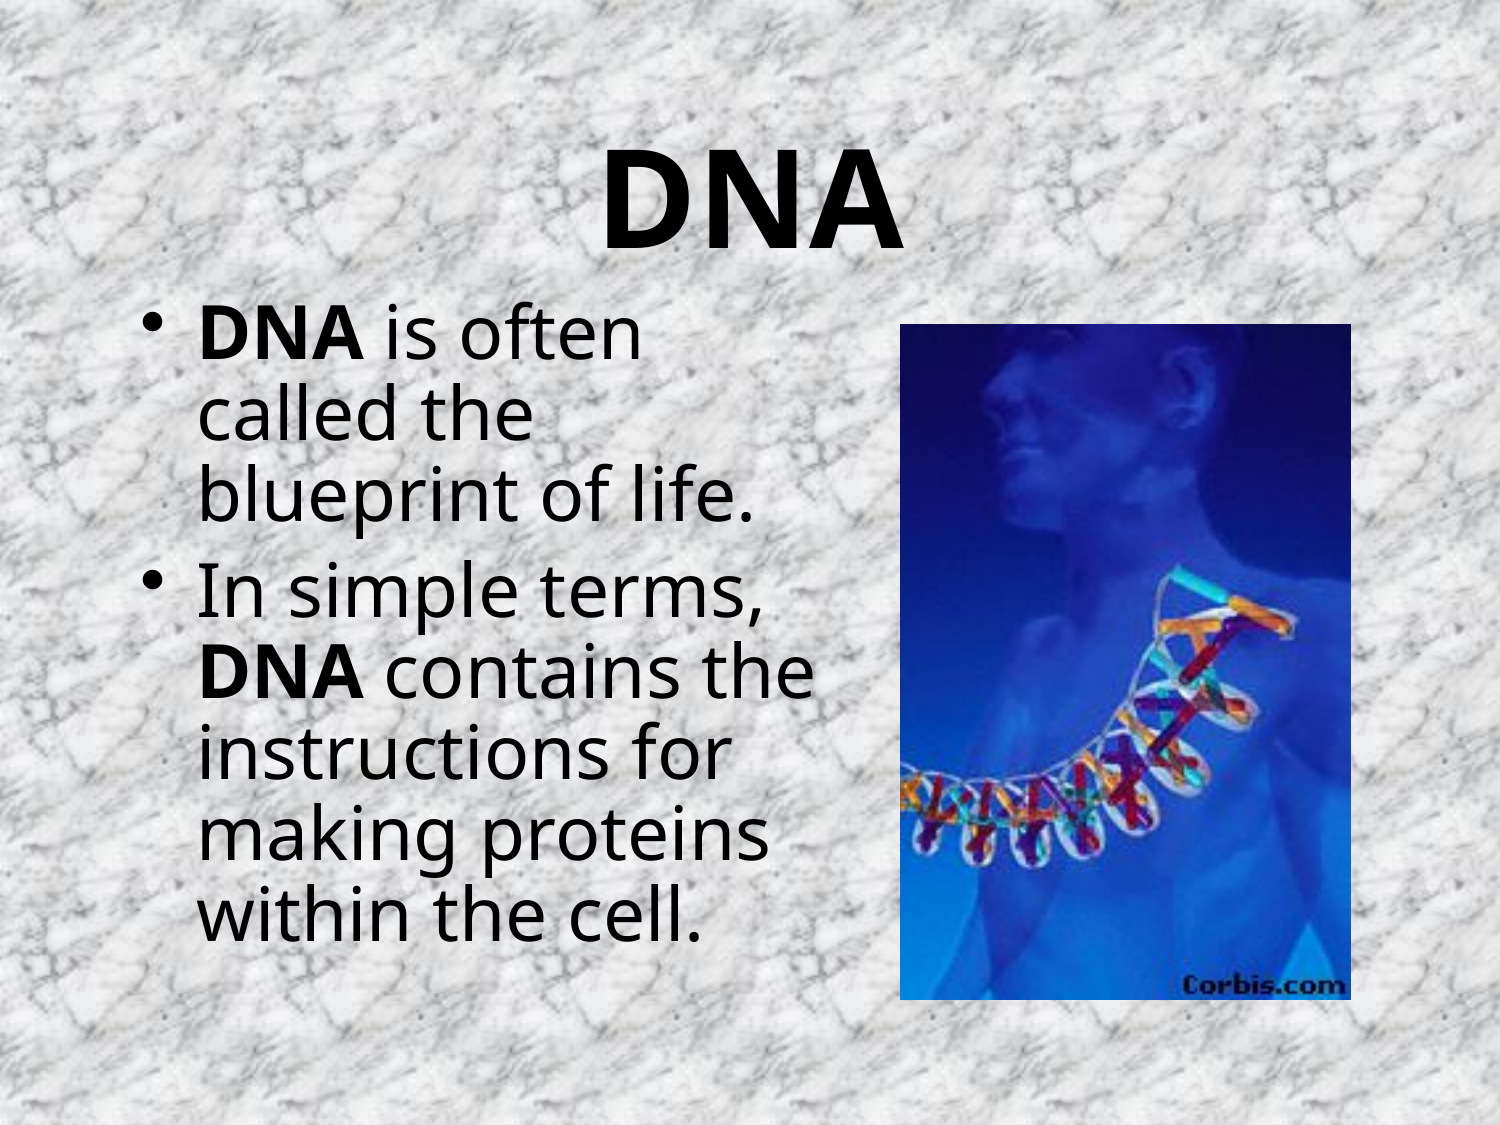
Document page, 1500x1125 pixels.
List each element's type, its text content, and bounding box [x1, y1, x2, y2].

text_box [899, 324, 1351, 1001]
list DNA is often called the blueprint of life. In simple terms, DNA contains the instructions for making proteins within the cell. [125, 287, 838, 963]
picture [0, 0, 1500, 1125]
title DNA [112, 99, 1388, 288]
